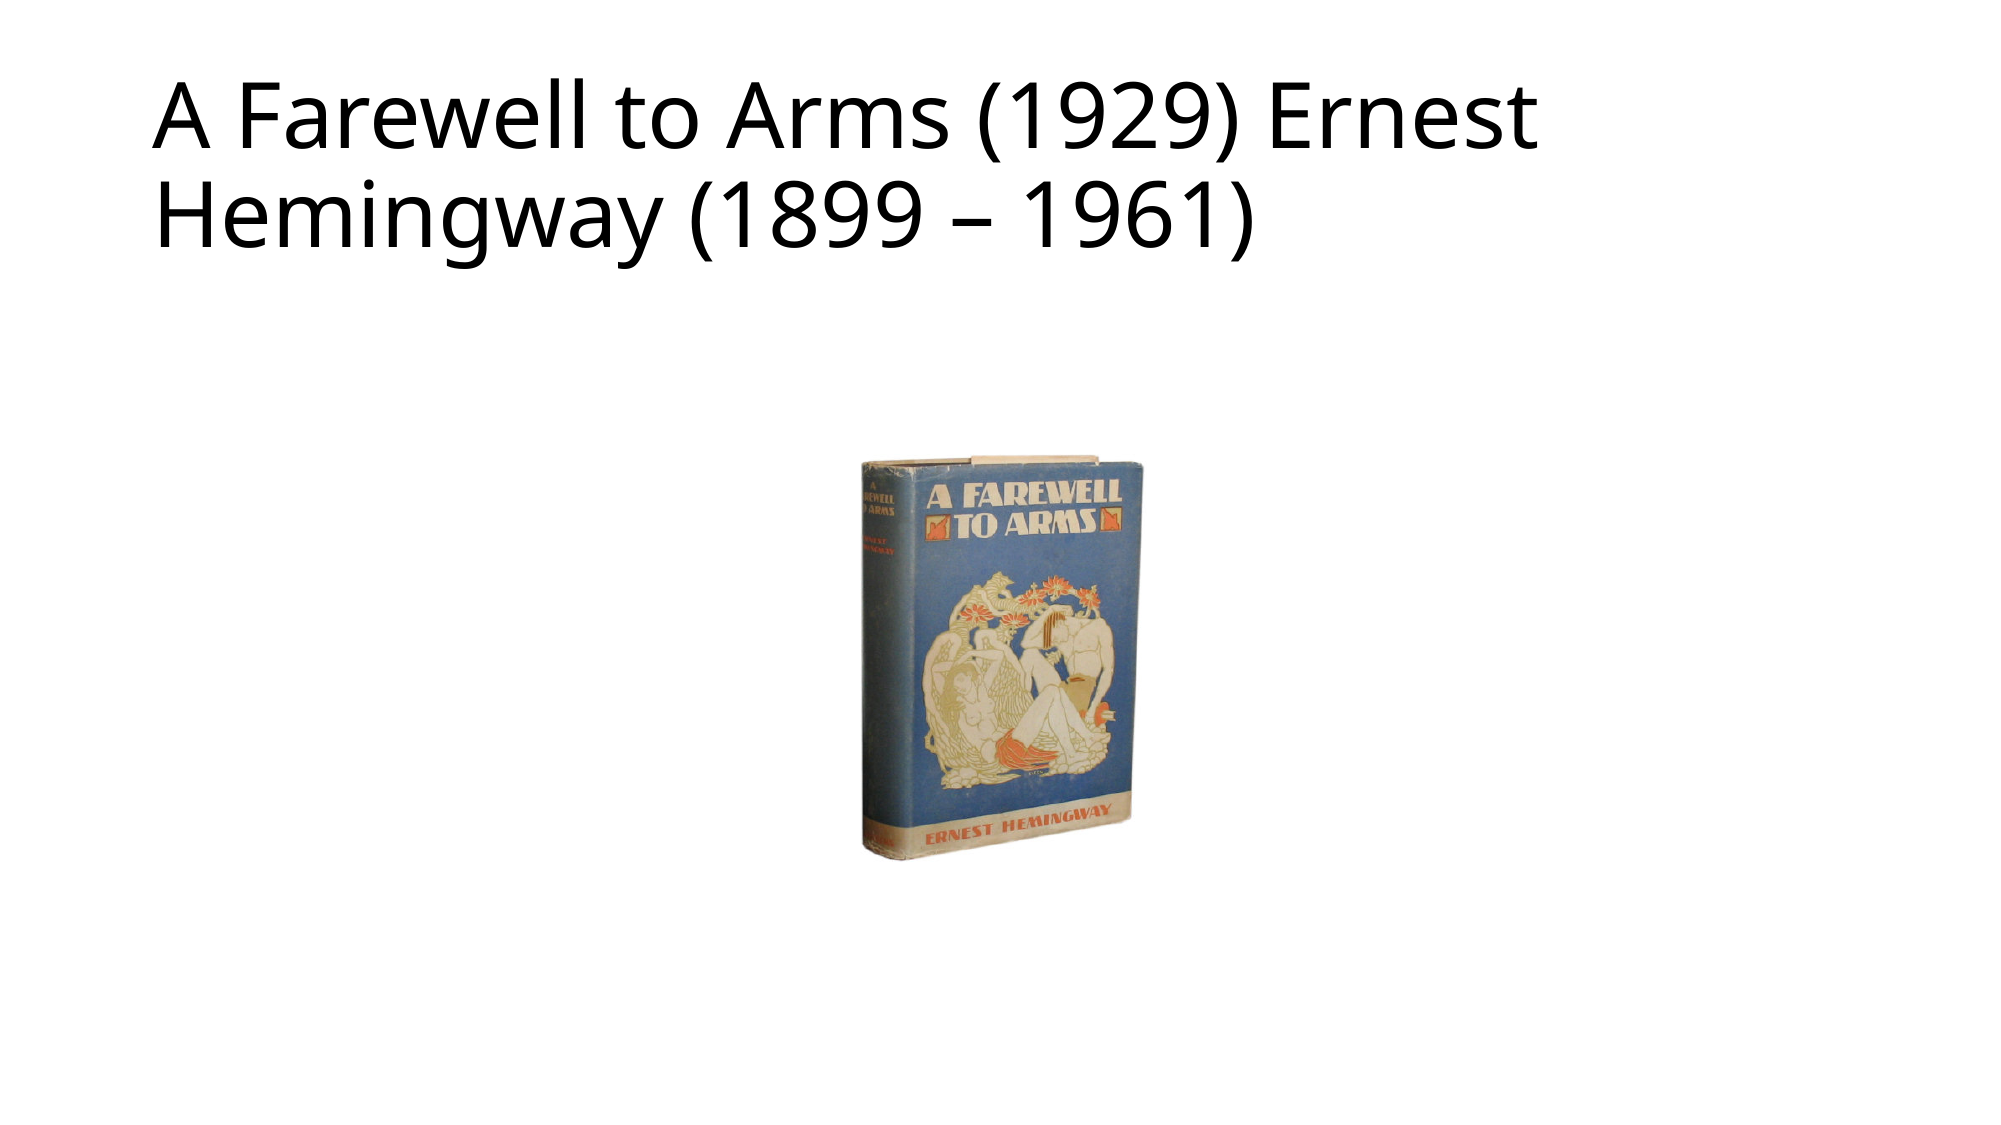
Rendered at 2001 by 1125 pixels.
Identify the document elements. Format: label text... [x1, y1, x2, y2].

title A Farewell to Arms (1929) Ernest Hemingway (1899 – 1961) [137, 59, 1863, 278]
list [853, 448, 1147, 865]
